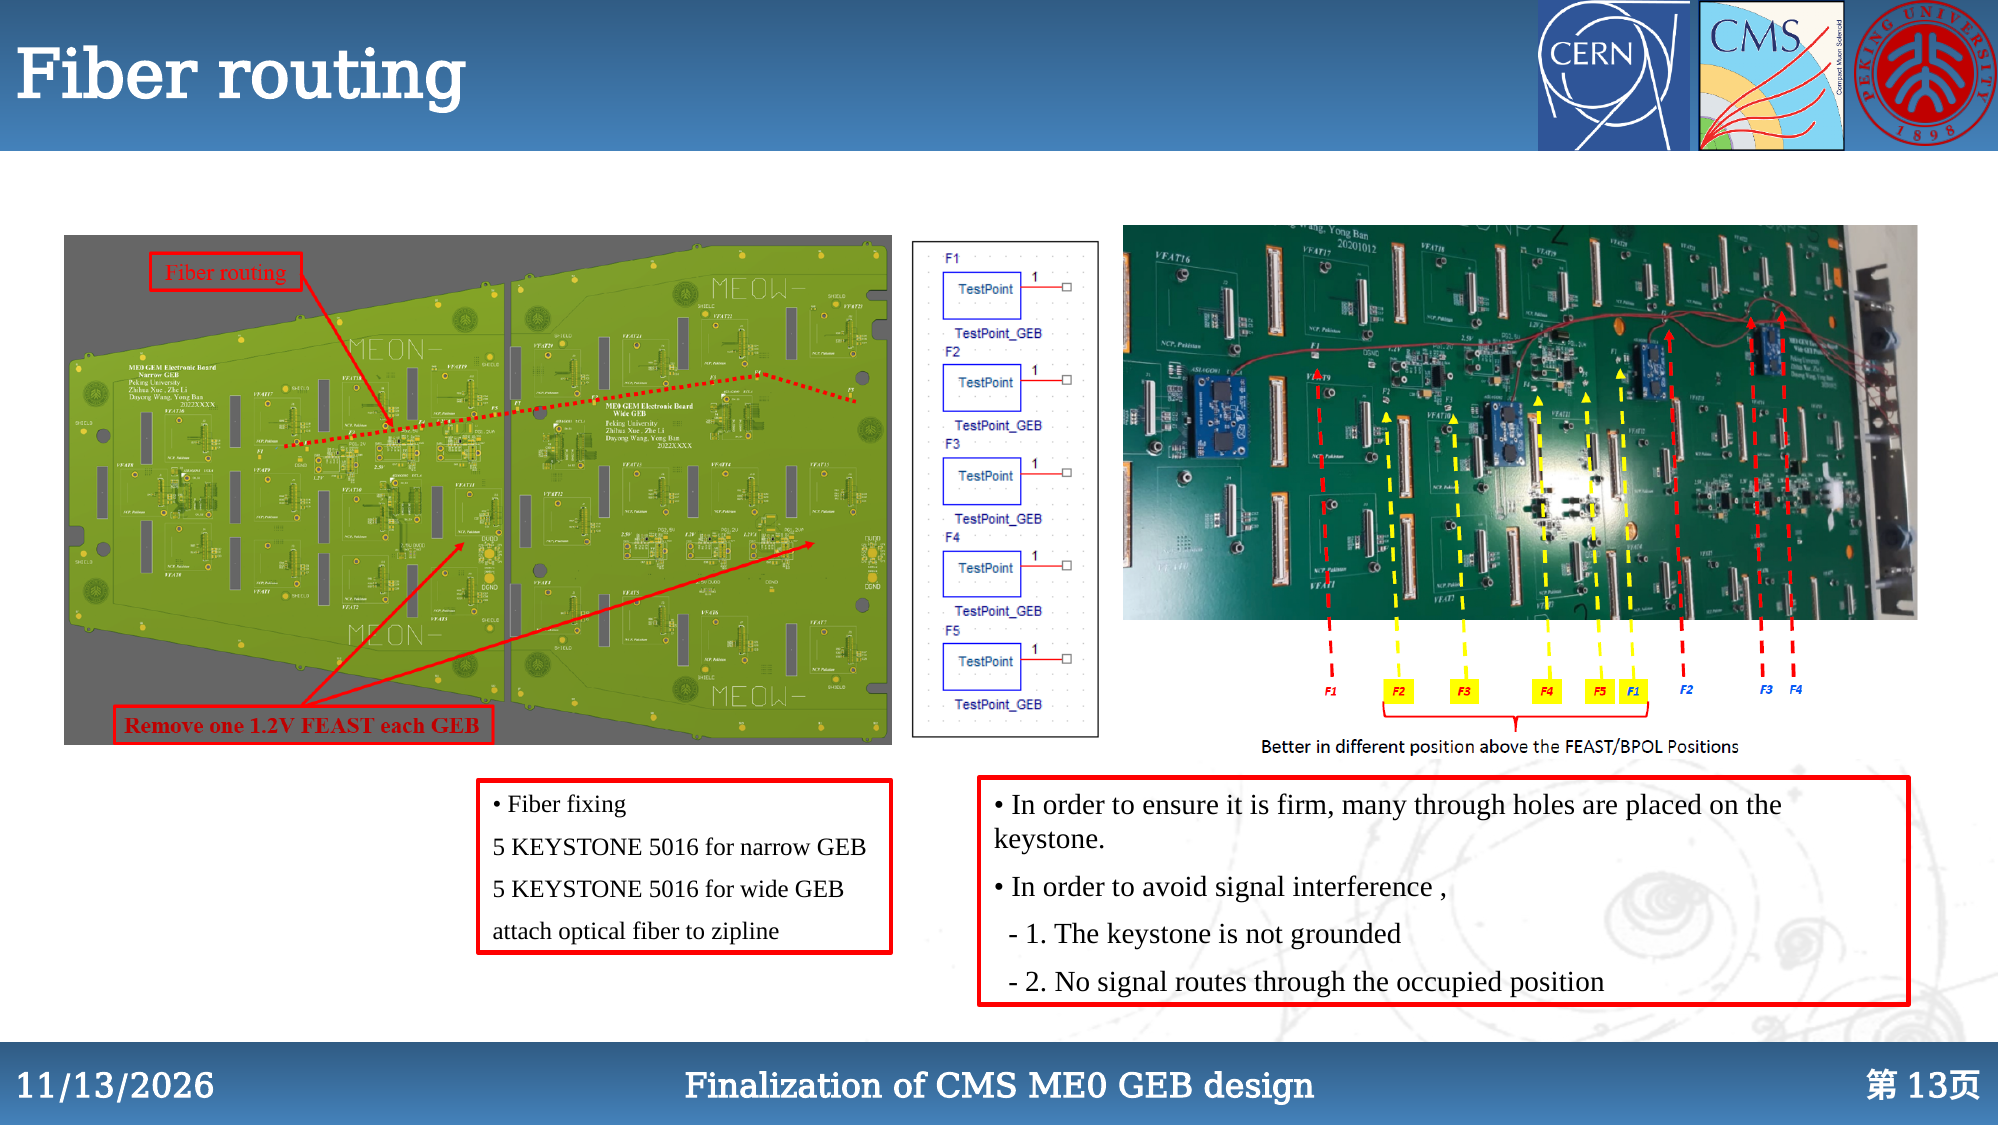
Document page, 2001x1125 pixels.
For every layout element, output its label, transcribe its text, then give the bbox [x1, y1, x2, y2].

footer Finalization of CMS ME0 GEB design [662, 1042, 1338, 1125]
text_box • Fiber fixing 5 KEYSTONE 5016 for narrow GEB 5 KEYSTONE 5016 for wide GEB attach optical fiber to zipline [477, 780, 892, 953]
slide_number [0, 1042, 453, 1125]
picture [1854, 0, 1998, 146]
picture [2, 0, 1998, 1043]
text_box • In order to ensure it is firm, many through holes are placed on the keystone. • In order to avoid signal interference , - 1. The keystone is not grounded - 2. No signal routes through the occupied position [978, 777, 1909, 1005]
slide_number 第13页 [1546, 1042, 1997, 1125]
title Fiber routing [0, 0, 1725, 152]
